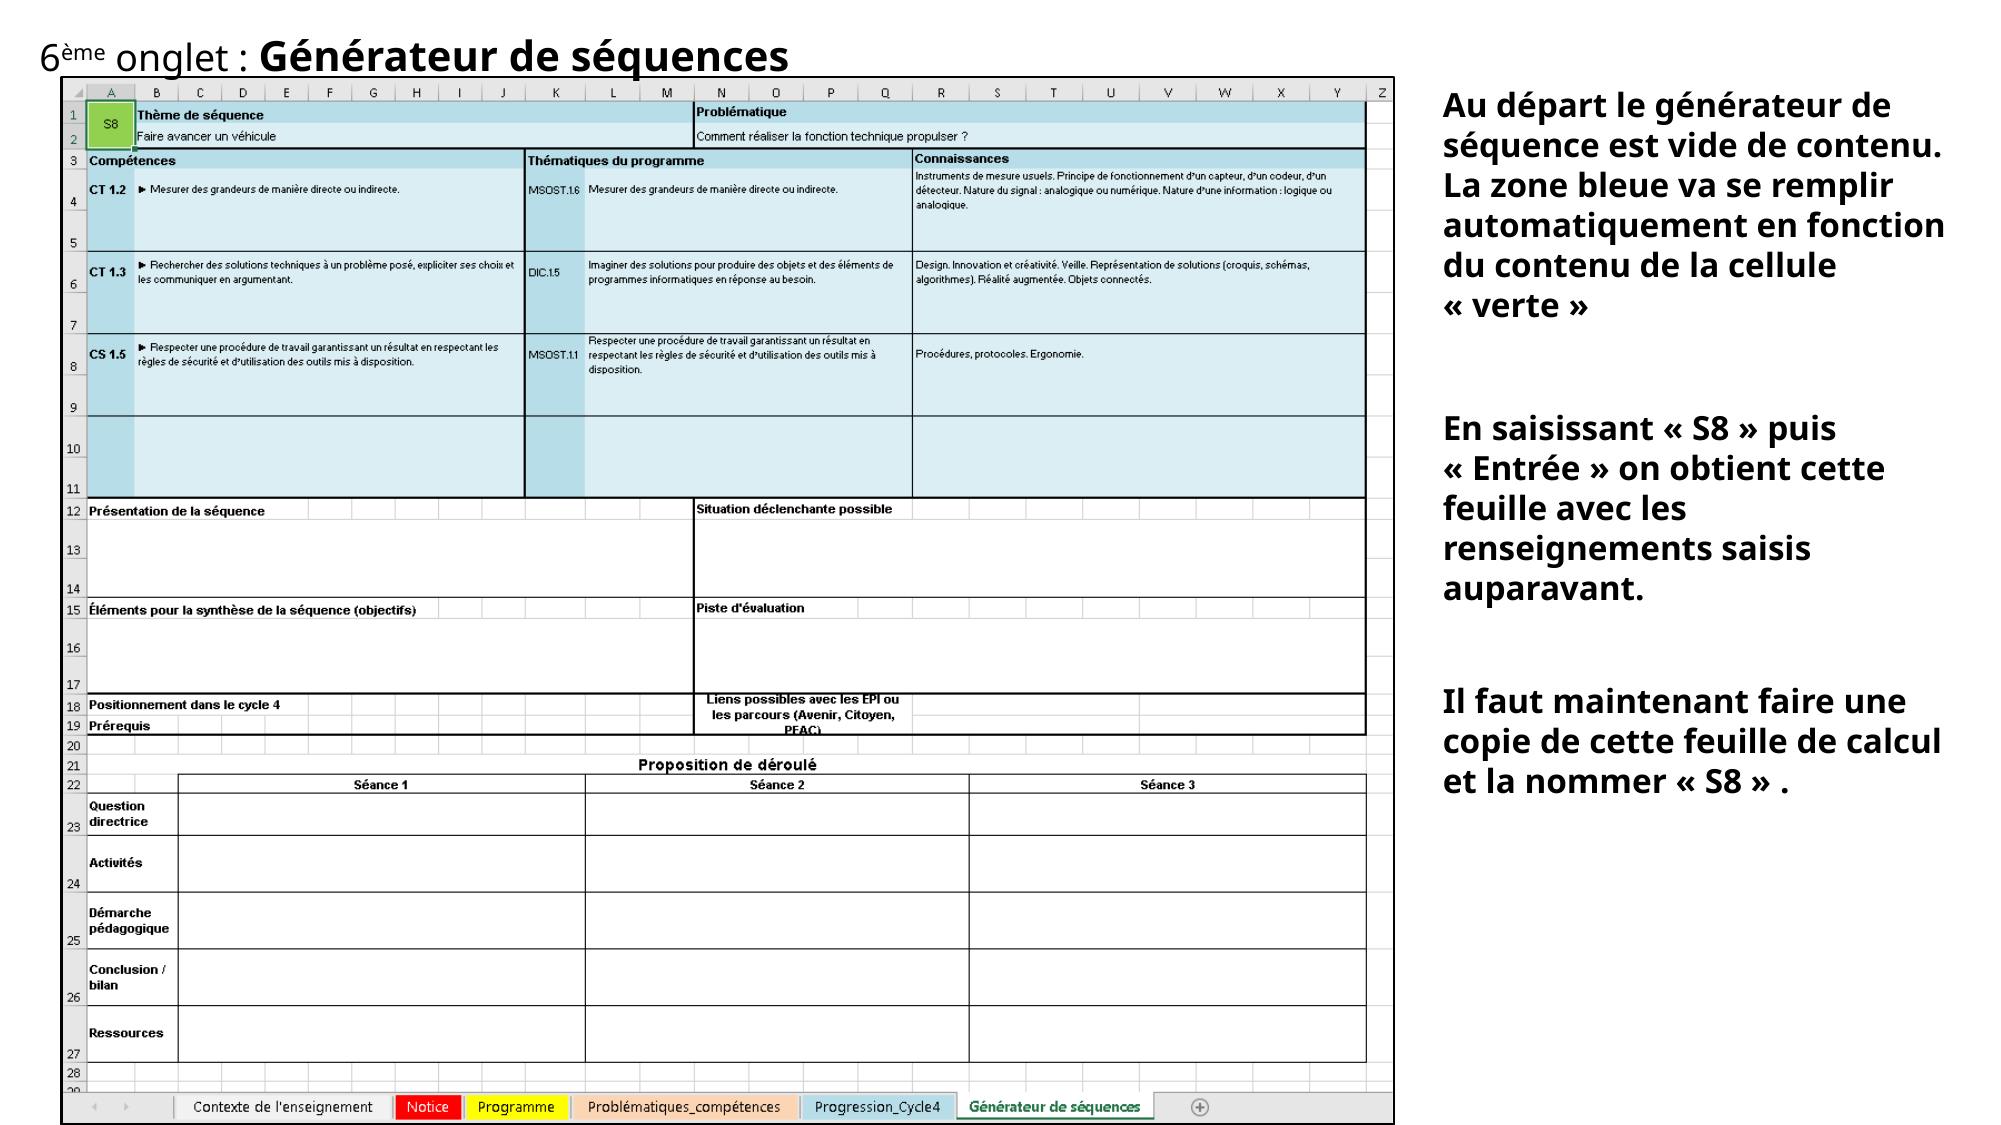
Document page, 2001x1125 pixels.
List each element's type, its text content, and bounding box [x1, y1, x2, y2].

text_box En saisissant « S8 » puis « Entrée » on obtient cette feuille avec les renseignements saisis auparavant. [1428, 400, 1967, 615]
text_box Au départ le générateur de séquence est vide de contenu. La zone bleue va se remplir automatiquement en fonction du contenu de la cellule « verte » [1428, 76, 1967, 332]
picture [62, 78, 1393, 1124]
text_box Il faut maintenant faire une copie de cette feuille de calcul et la nommer « S8 » . [1428, 673, 1967, 808]
text_box 6ème onglet : Générateur de séquences [24, 22, 805, 87]
